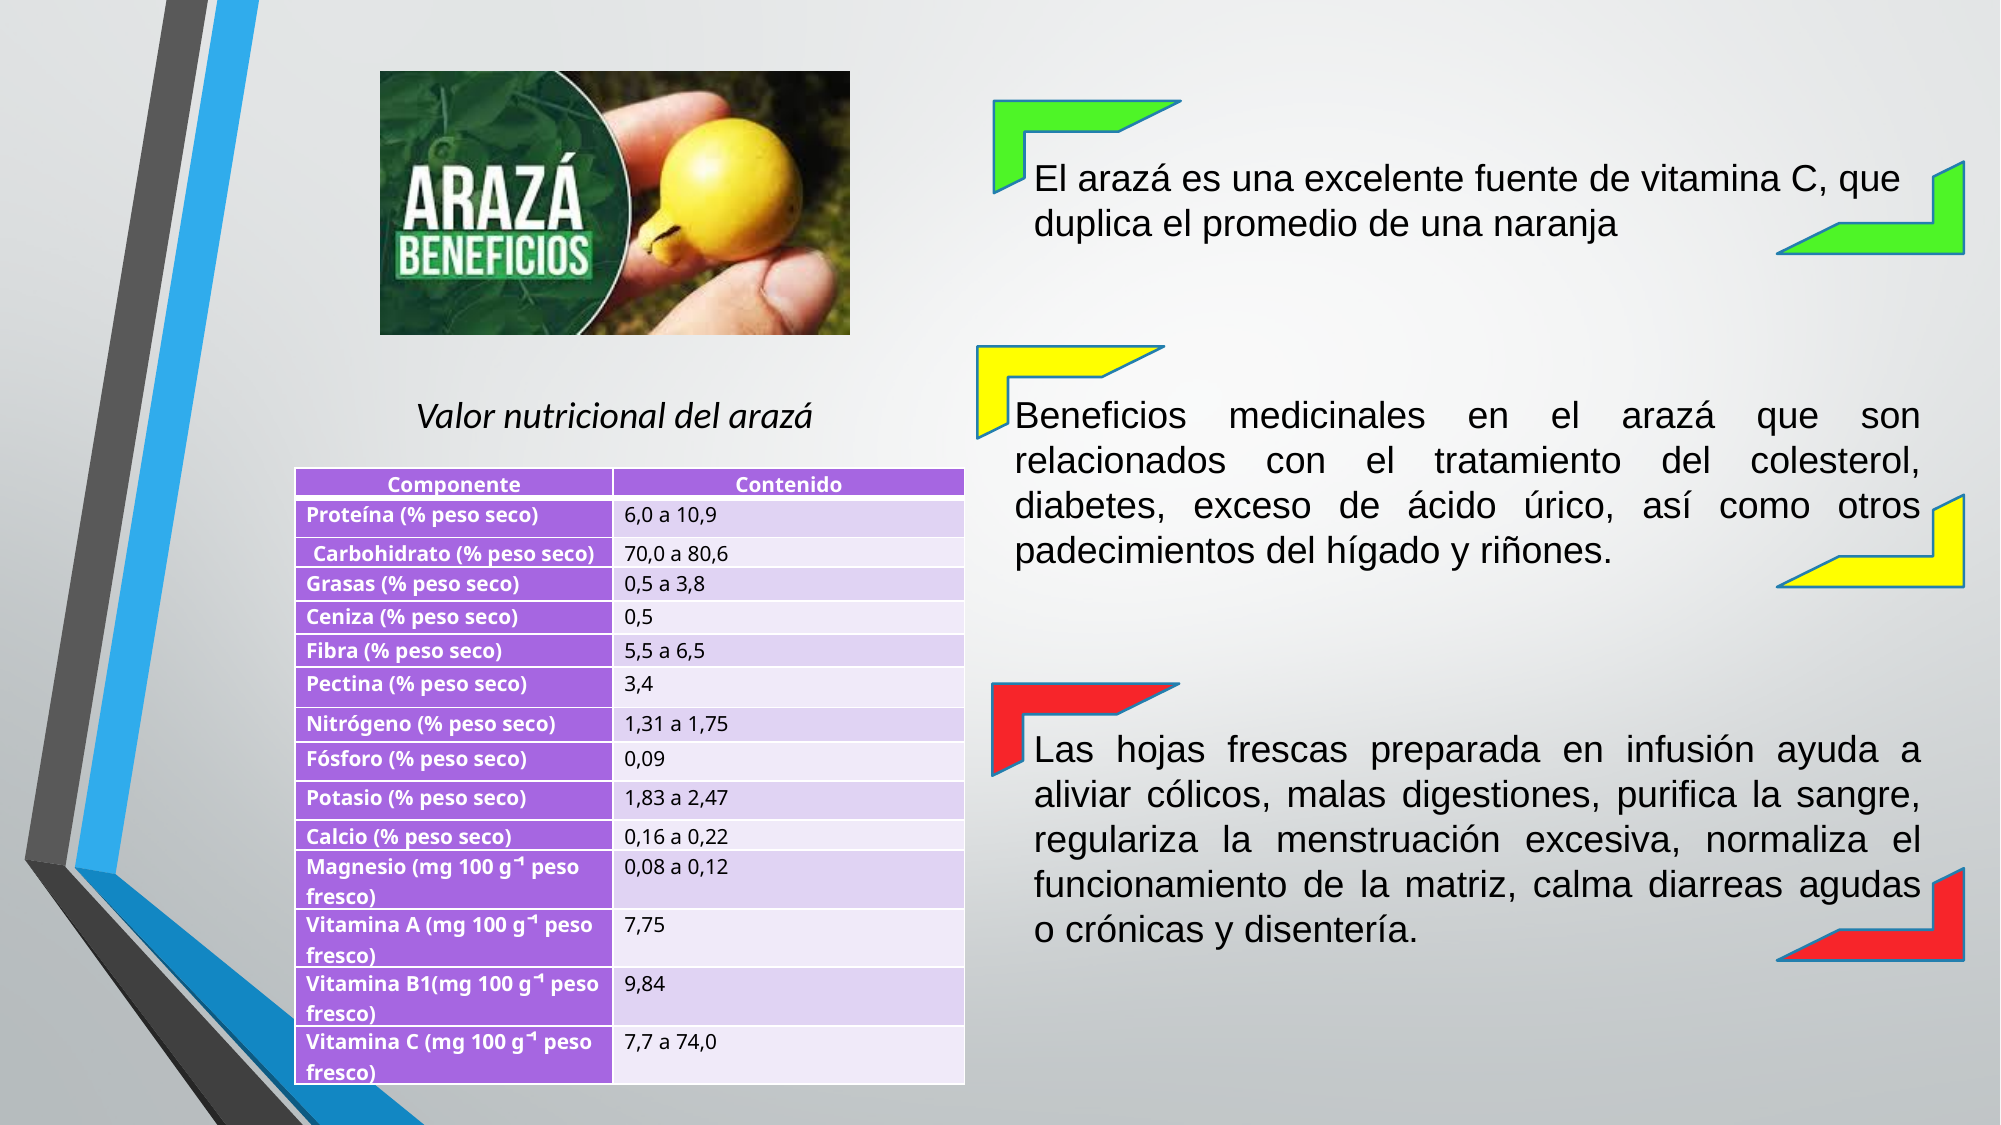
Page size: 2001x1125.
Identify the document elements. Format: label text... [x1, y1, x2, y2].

table_cell Grasas (% peso seco) [296, 568, 612, 600]
table_cell Potasio (% peso seco) [296, 782, 612, 819]
table_cell Fibra (% peso seco) [296, 635, 612, 666]
text_box [992, 99, 1183, 195]
text_box [1775, 493, 1966, 589]
table_cell 3,4 [614, 668, 964, 707]
table_cell 0,5 [614, 602, 964, 633]
table_cell 7,75 [614, 910, 964, 966]
table_cell 70,0 a 80,6 [614, 538, 964, 566]
text_box Las hojas frescas preparada en infusión ayuda a aliviar cólicos, malas digestiones, purifica la sangre, regulariza la menstruación excesiva, normaliza el funcionamiento de la matriz, calma diarreas agudas o crónicas y disentería. [1019, 718, 1937, 958]
text_box Valor nutricional del arazá [400, 383, 829, 444]
table_header Componente [296, 469, 612, 495]
table_cell Nitrógeno (% peso seco) [296, 708, 612, 741]
text_box El arazá es una excelente fuente de vitamina C, que duplica el promedio de una naranja [1019, 146, 2000, 252]
table_cell 6,0 a 10,9 [614, 501, 964, 537]
text_box [1775, 867, 1966, 962]
table_cell 0,16 a 0,22 [614, 821, 964, 849]
table_cell Magnesio (mg 100 g ̄¹ peso fresco) [296, 851, 612, 908]
table_cell 5,5 a 6,5 [614, 635, 964, 666]
text_box [991, 682, 1181, 777]
table_header Contenido [614, 469, 964, 495]
table_cell Vitamina A (mg 100 g ̄¹ peso fresco) [296, 910, 612, 966]
table_cell Carbohidrato (% peso seco) [296, 538, 612, 566]
table_cell Vitamina C (mg 100 g ̄¹ peso fresco) [296, 1027, 612, 1083]
table_cell 7,7 a 74,0 [614, 1027, 964, 1083]
text_box Beneficios medicinales en el arazá que son relacionados con el tratamiento del colesterol, diabetes, exceso de ácido úrico, así como otros padecimientos del hígado y riñones. [999, 383, 1937, 579]
table_cell 0,5 a 3,8 [614, 568, 964, 600]
table_cell Pectina (% peso seco) [296, 668, 612, 707]
table_cell Calcio (% peso seco) [296, 821, 612, 849]
table_cell 0,08 a 0,12 [614, 851, 964, 908]
table_cell 1,31 a 1,75 [614, 708, 964, 741]
text_box [976, 345, 1166, 440]
table_cell 0,09 [614, 743, 964, 780]
text_box [1775, 160, 1966, 256]
table_cell Ceniza (% peso seco) [296, 602, 612, 633]
table_cell Fósforo (% peso seco) [296, 743, 612, 780]
table_cell 9,84 [614, 968, 964, 1025]
table_cell Vitamina B1(mg 100 g ̄¹ peso fresco) [296, 968, 612, 1025]
picture [380, 71, 850, 335]
table_cell 1,83 a 2,47 [614, 782, 964, 819]
table_cell Proteína (% peso seco) [296, 501, 612, 537]
